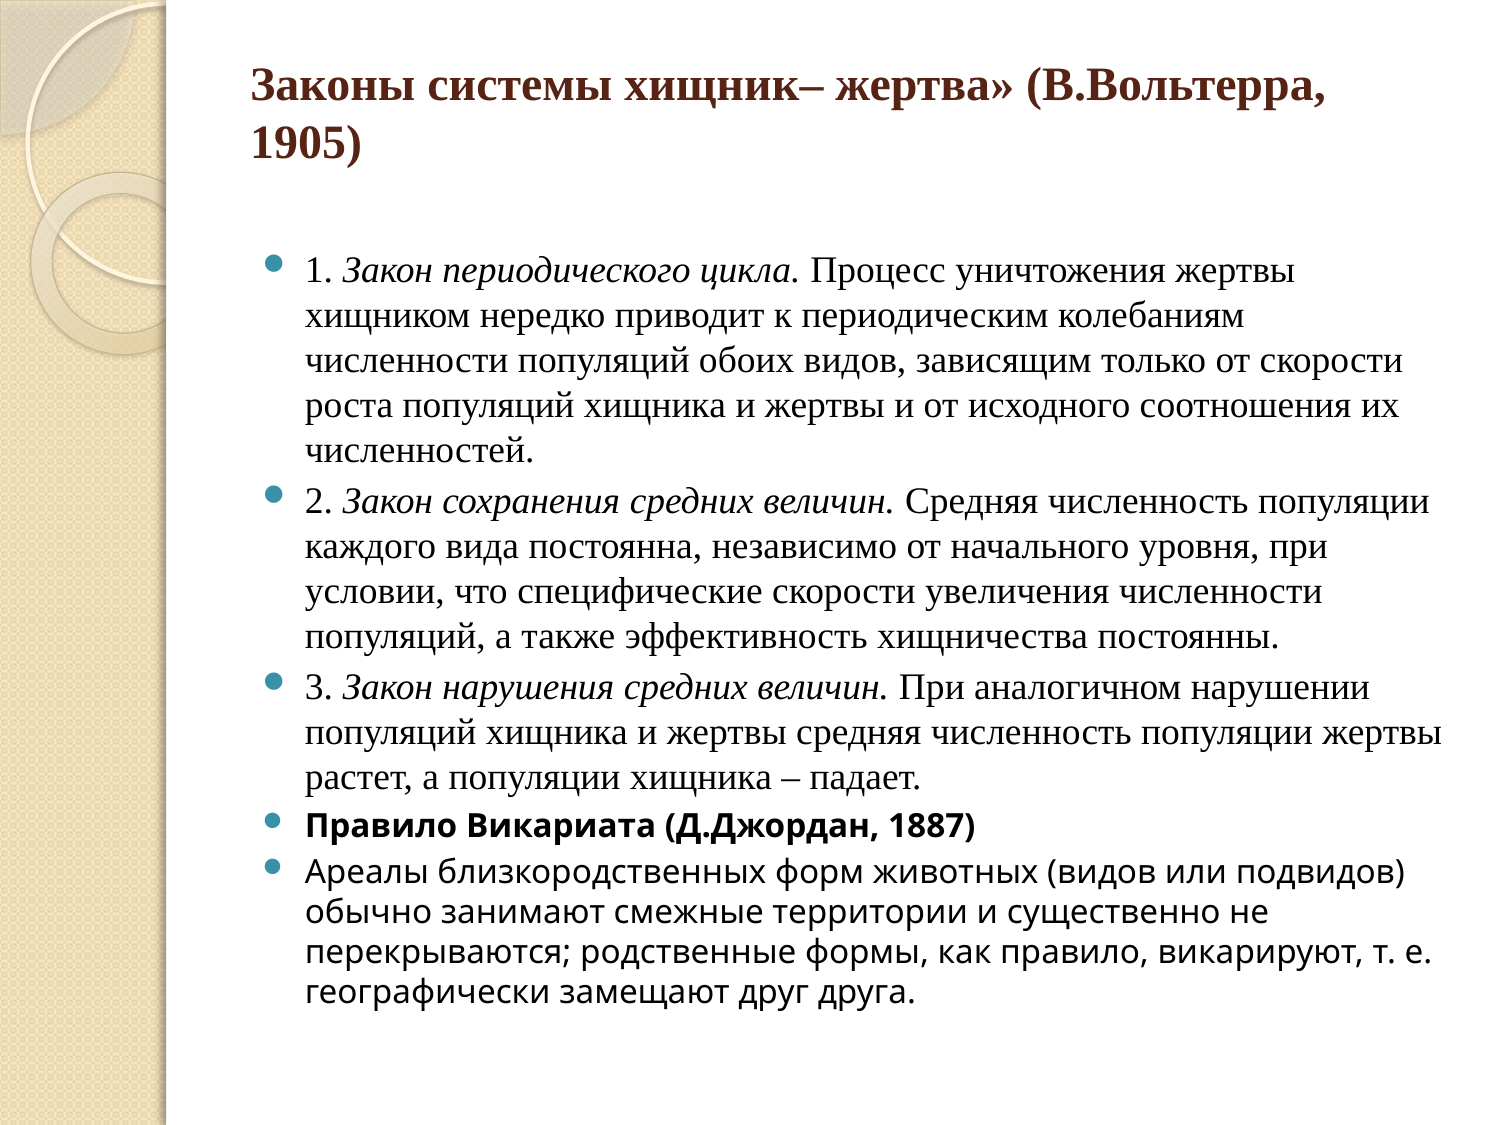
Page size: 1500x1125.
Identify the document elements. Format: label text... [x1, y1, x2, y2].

list 1. Закон периодического цикла. Процесс уничтожения жертвы хищником нередко приводит к периодическим колебаниям численности популяций обоих видов, зависящим только от скорости роста популяций хищника и жертвы и от исходного соотношения их численностей. 2. Закон сохранения средних величин. Средняя численность популяции каждого вида постоянна, независимо от начального уровня, при условии, что специфические скорости увеличения численности популяций, а также эффективность хищничества постоянны. 3. Закон нарушения средних величин. При аналогичном нарушении популяций хищника и жертвы средняя численность популяции жертвы растет, а популяции хищника – падает. Правило Викариата (Д.Джордан, 1887) Ареалы близкородственных форм животных (видов или подвидов) обычно занимают смежные территории и существенно не перекрываются; родственные формы, как правило, викарируют, т. е. географически замещают друг друга. [235, 237, 1466, 1025]
title Законы системы хищник– жертва» (В.Вольтерра, 1905) [235, 45, 1466, 233]
